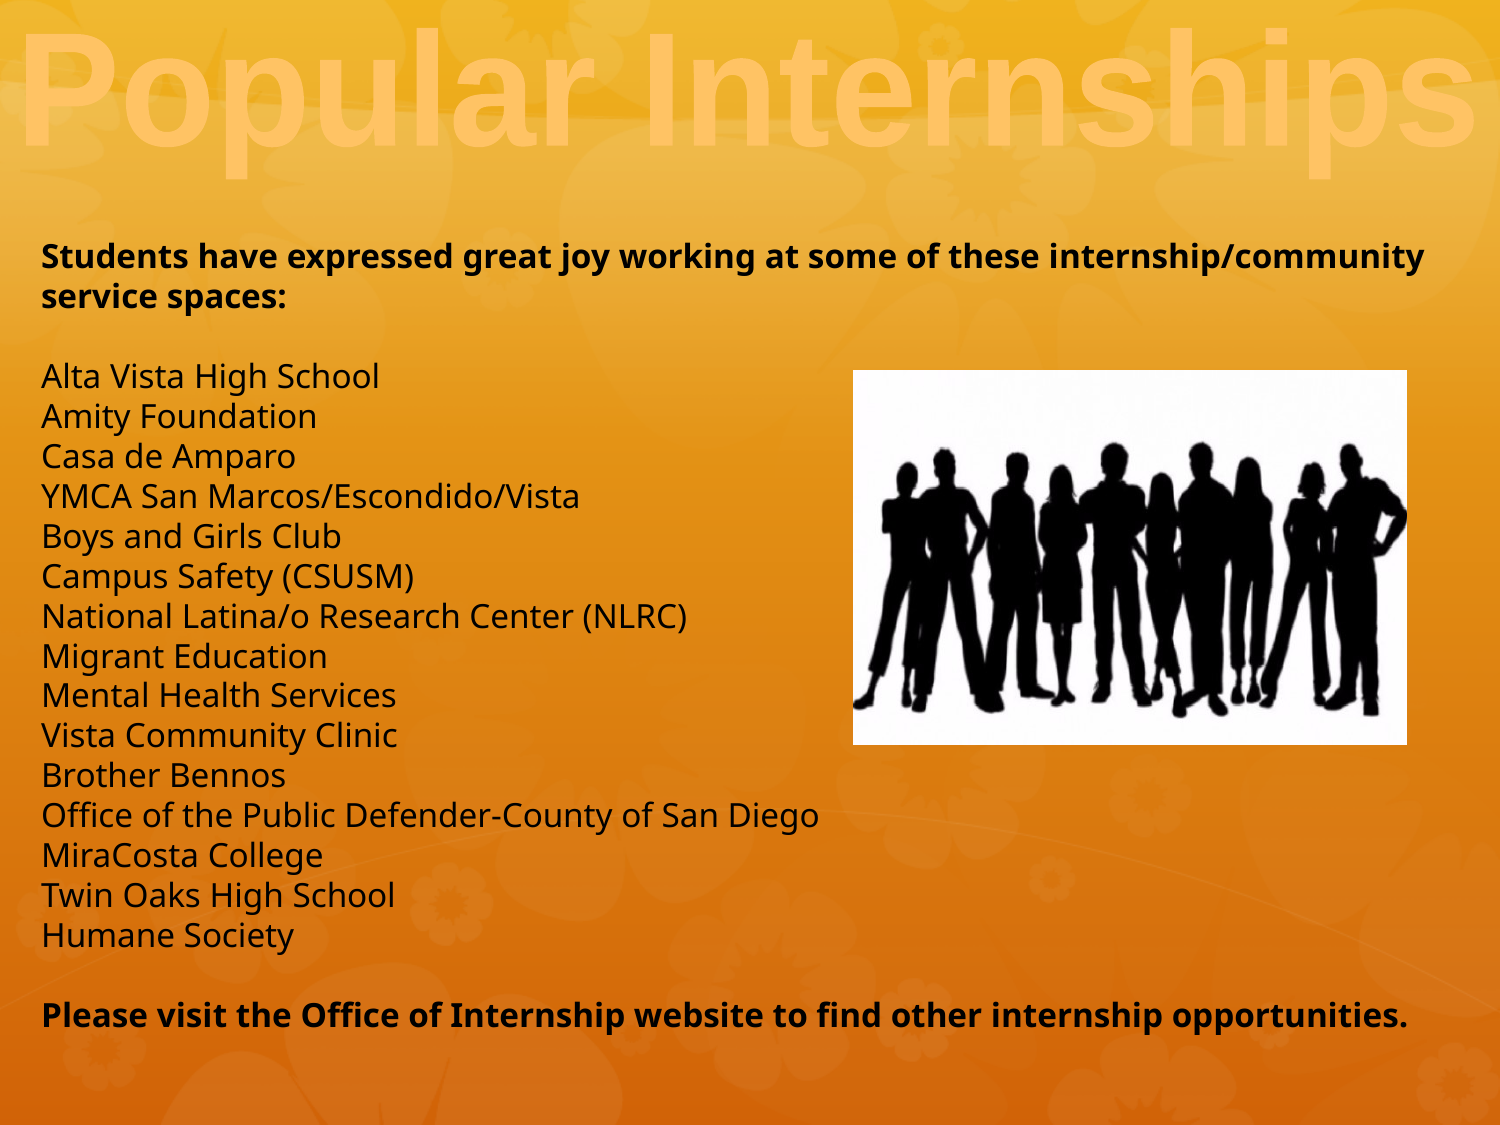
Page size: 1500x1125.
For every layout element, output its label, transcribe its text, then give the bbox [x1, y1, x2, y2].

picture [0, 0, 1500, 1125]
text_box Students have expressed great joy working at some of these internship/community service spaces: Alta Vista High School Amity Foundation Casa de Amparo YMCA San Marcos/Escondido/Vista Boys and Girls Club Campus Safety (CSUSM) National Latina/o Research Center (NLRC) Migrant Education Mental Health Services Vista Community Clinic Brother Bennos Office of the Public Defender-County of San Diego MiraCosta College Twin Oaks High School Humane Society Please visit the Office of Internship website to find other internship opportunities. [26, 228, 1474, 1125]
picture [853, 370, 1407, 745]
